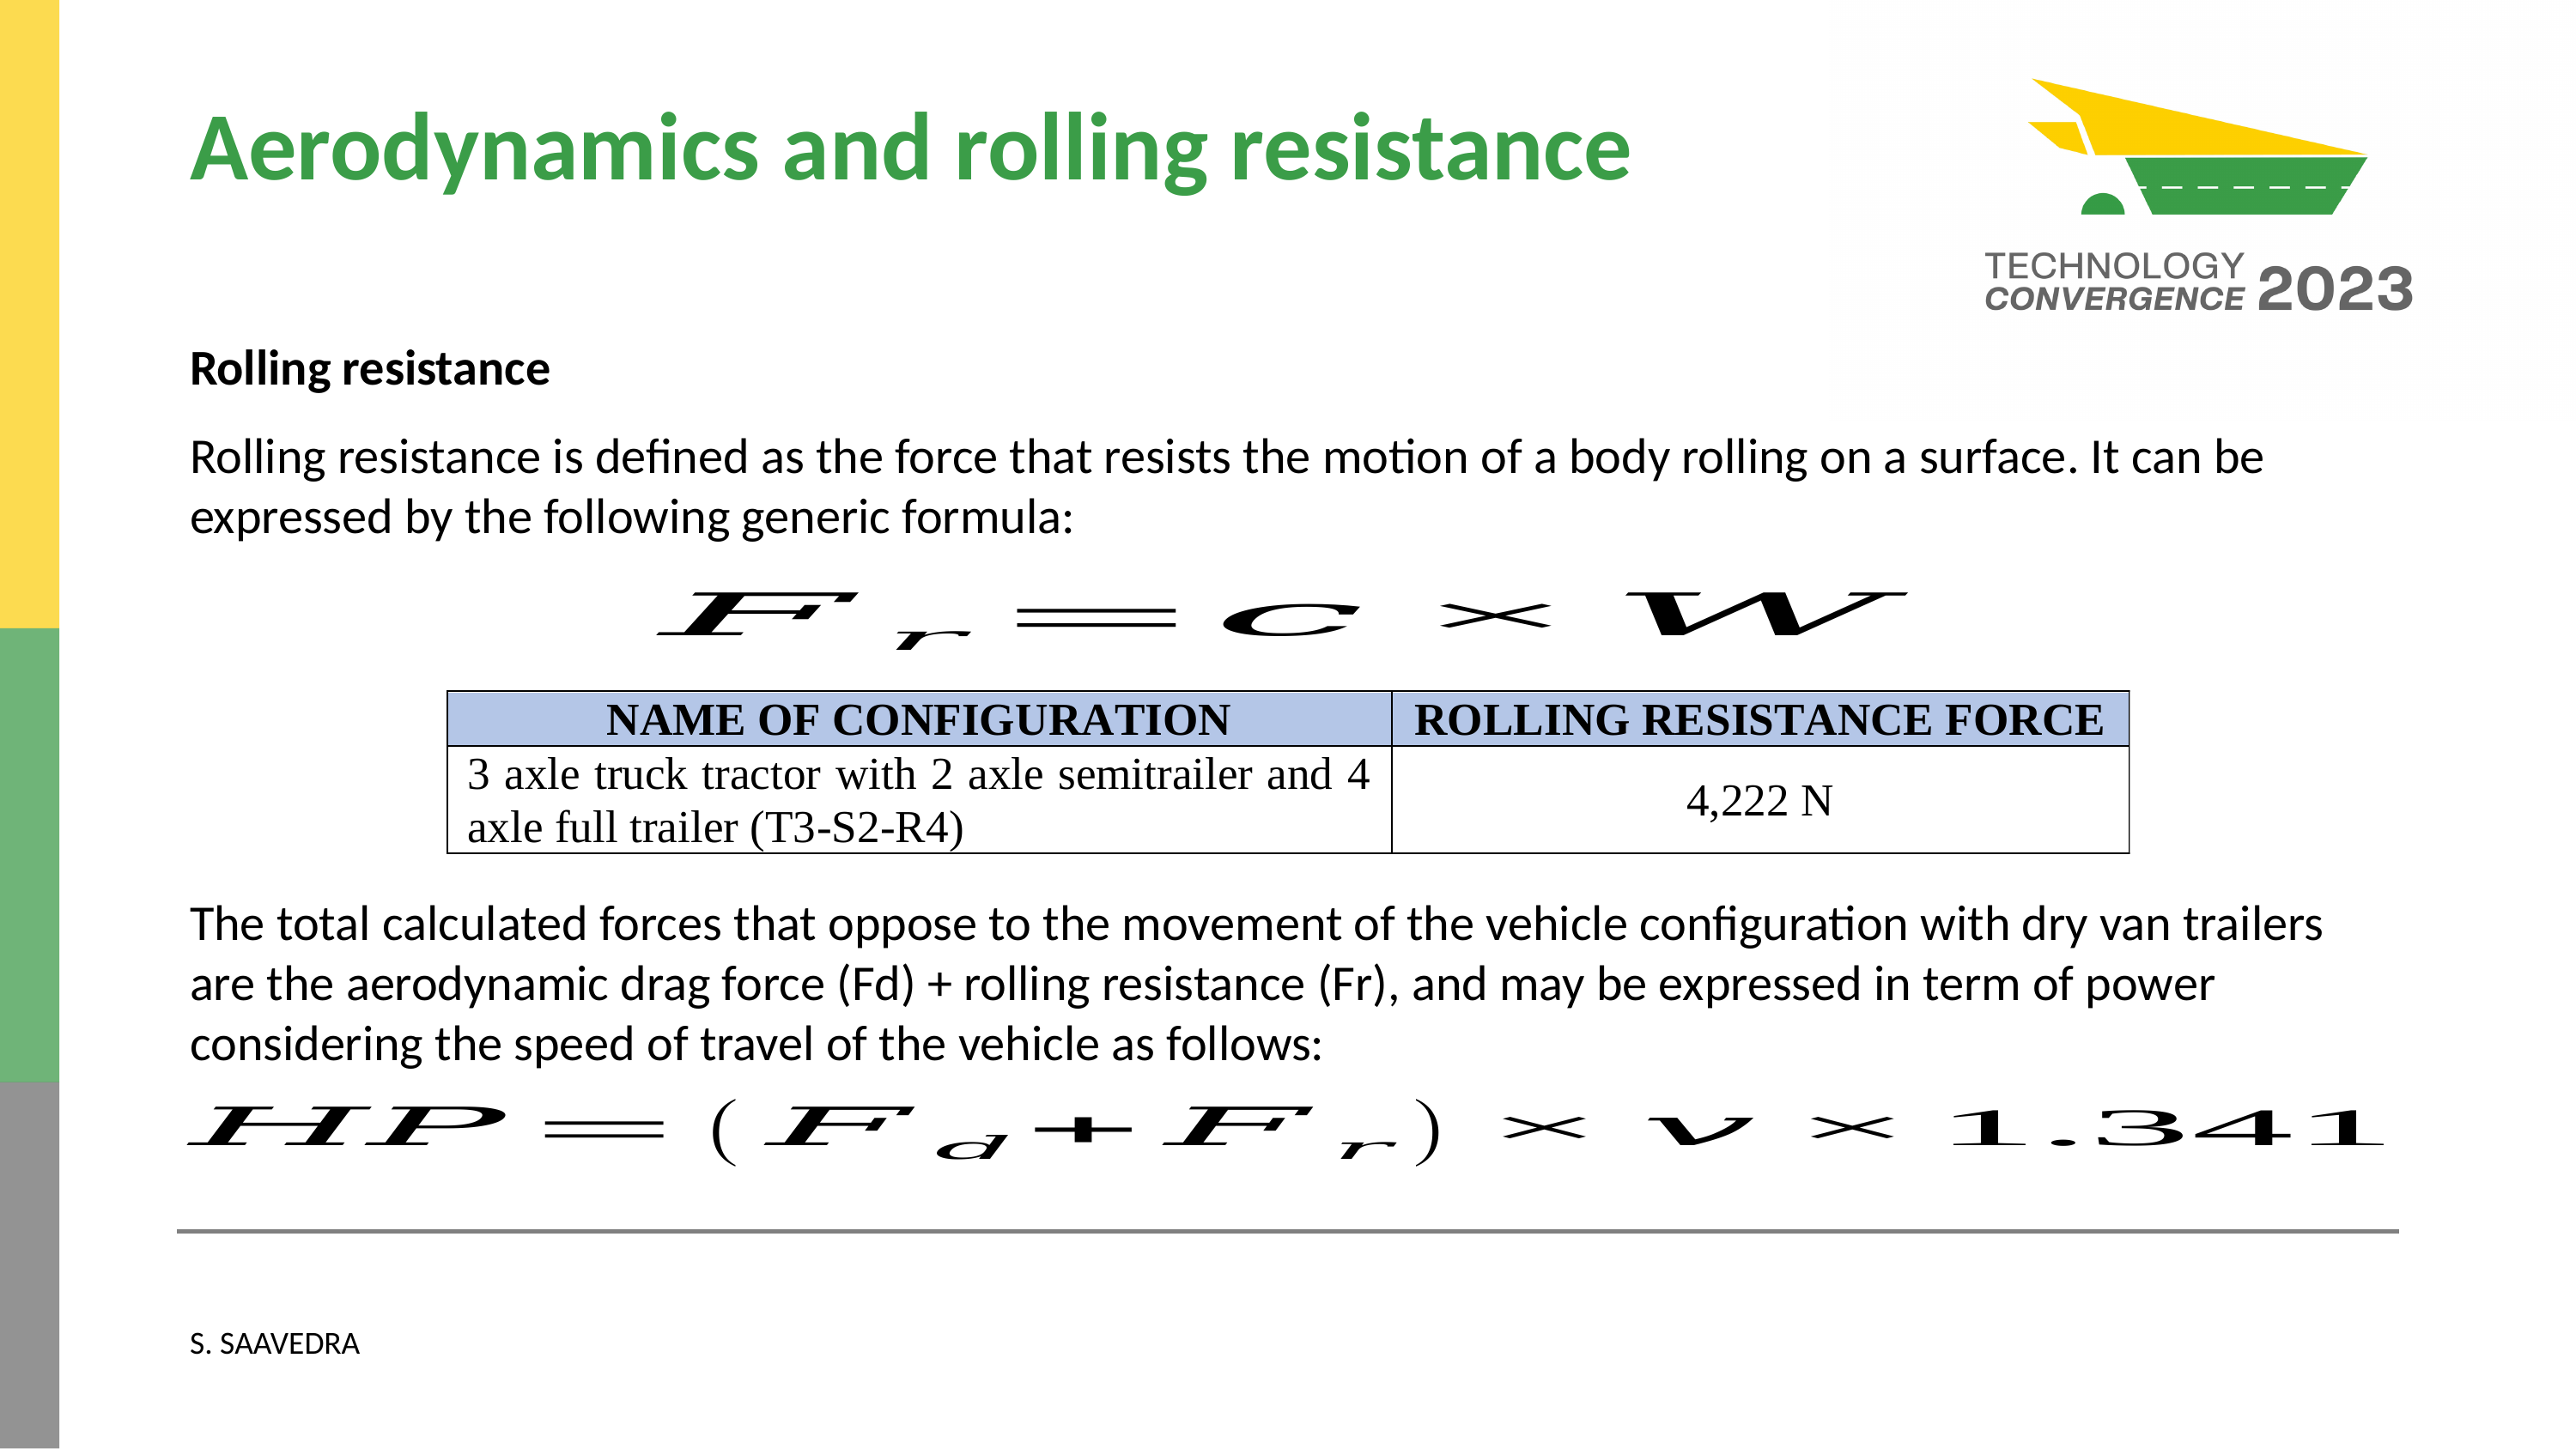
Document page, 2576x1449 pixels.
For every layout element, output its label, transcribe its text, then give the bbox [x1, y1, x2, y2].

text_box The total calculated forces that oppose to the movement of the vehicle configuration with dry van trailers are the aerodynamic drag force (Fd) + rolling resistance (Fr), and may be expressed in term of power considering the speed of travel of the vehicle as follows: [177, 883, 2404, 1077]
picture [446, 689, 2130, 864]
text_box Rolling resistance [177, 329, 1466, 402]
text_box Rolling resistance is defined as the force that resists the motion of a body rolling on a surface. It can be expressed by the following generic formula: [177, 416, 2404, 550]
picture [1829, 0, 2576, 421]
title Aerodynamics and rolling resistance [177, 76, 1937, 329]
